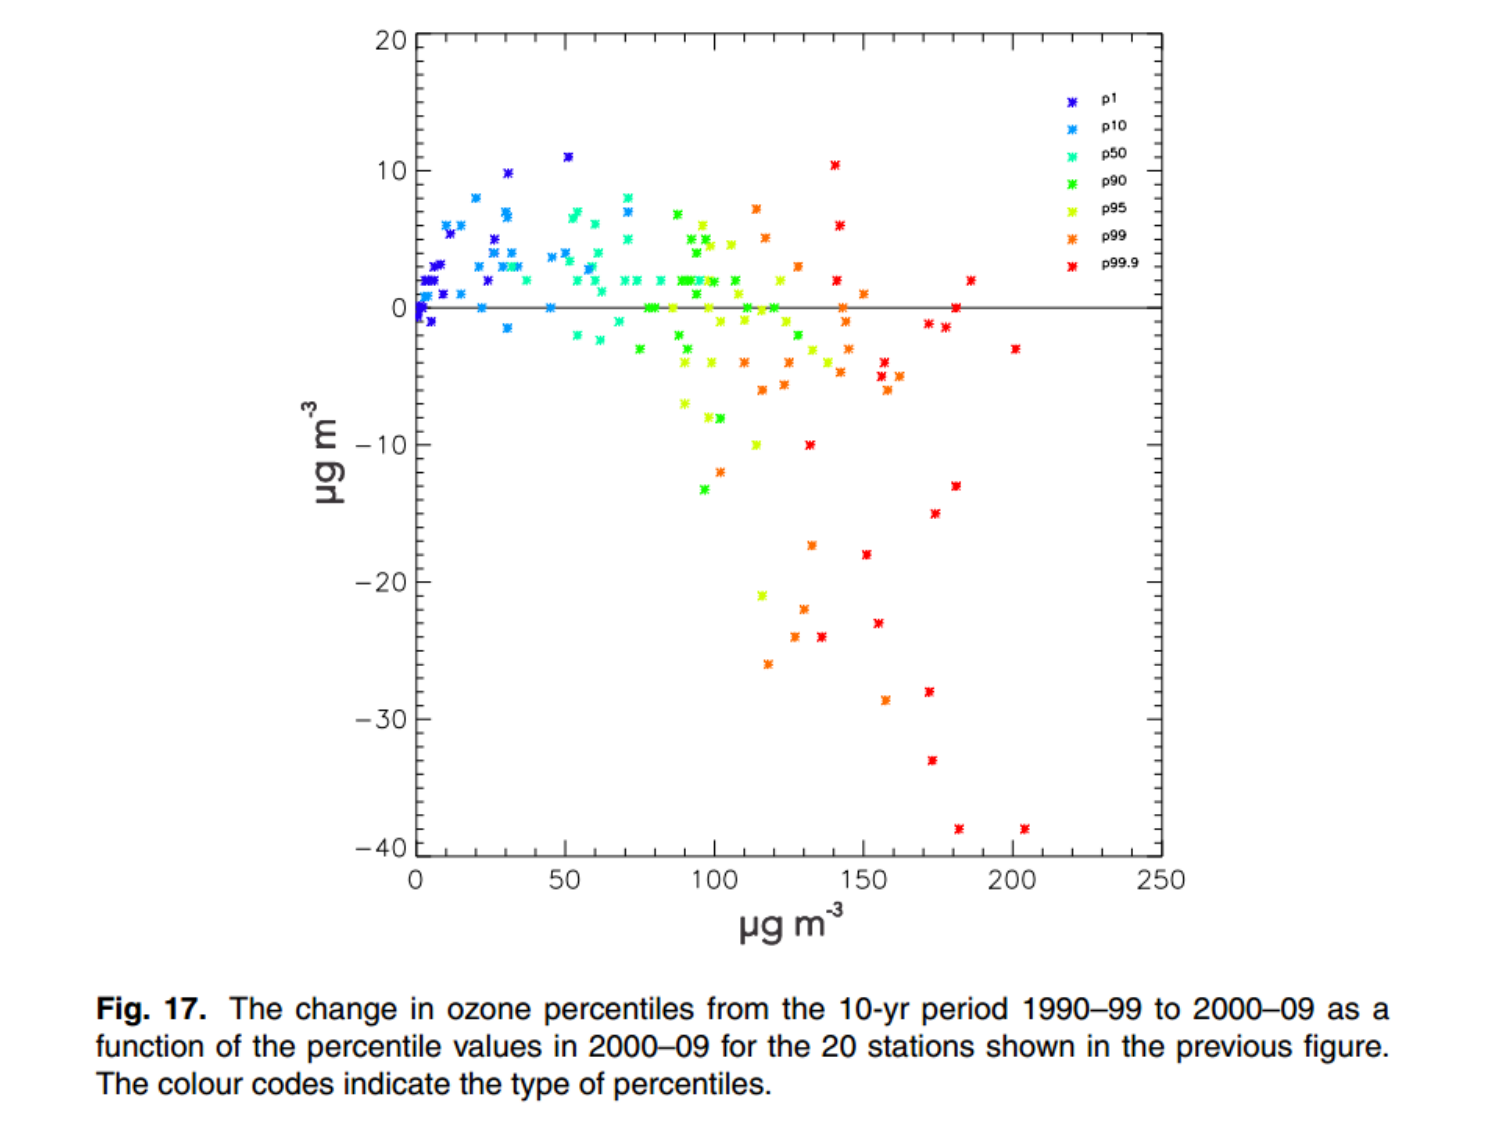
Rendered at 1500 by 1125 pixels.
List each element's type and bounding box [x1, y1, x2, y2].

picture [84, 17, 1416, 1108]
